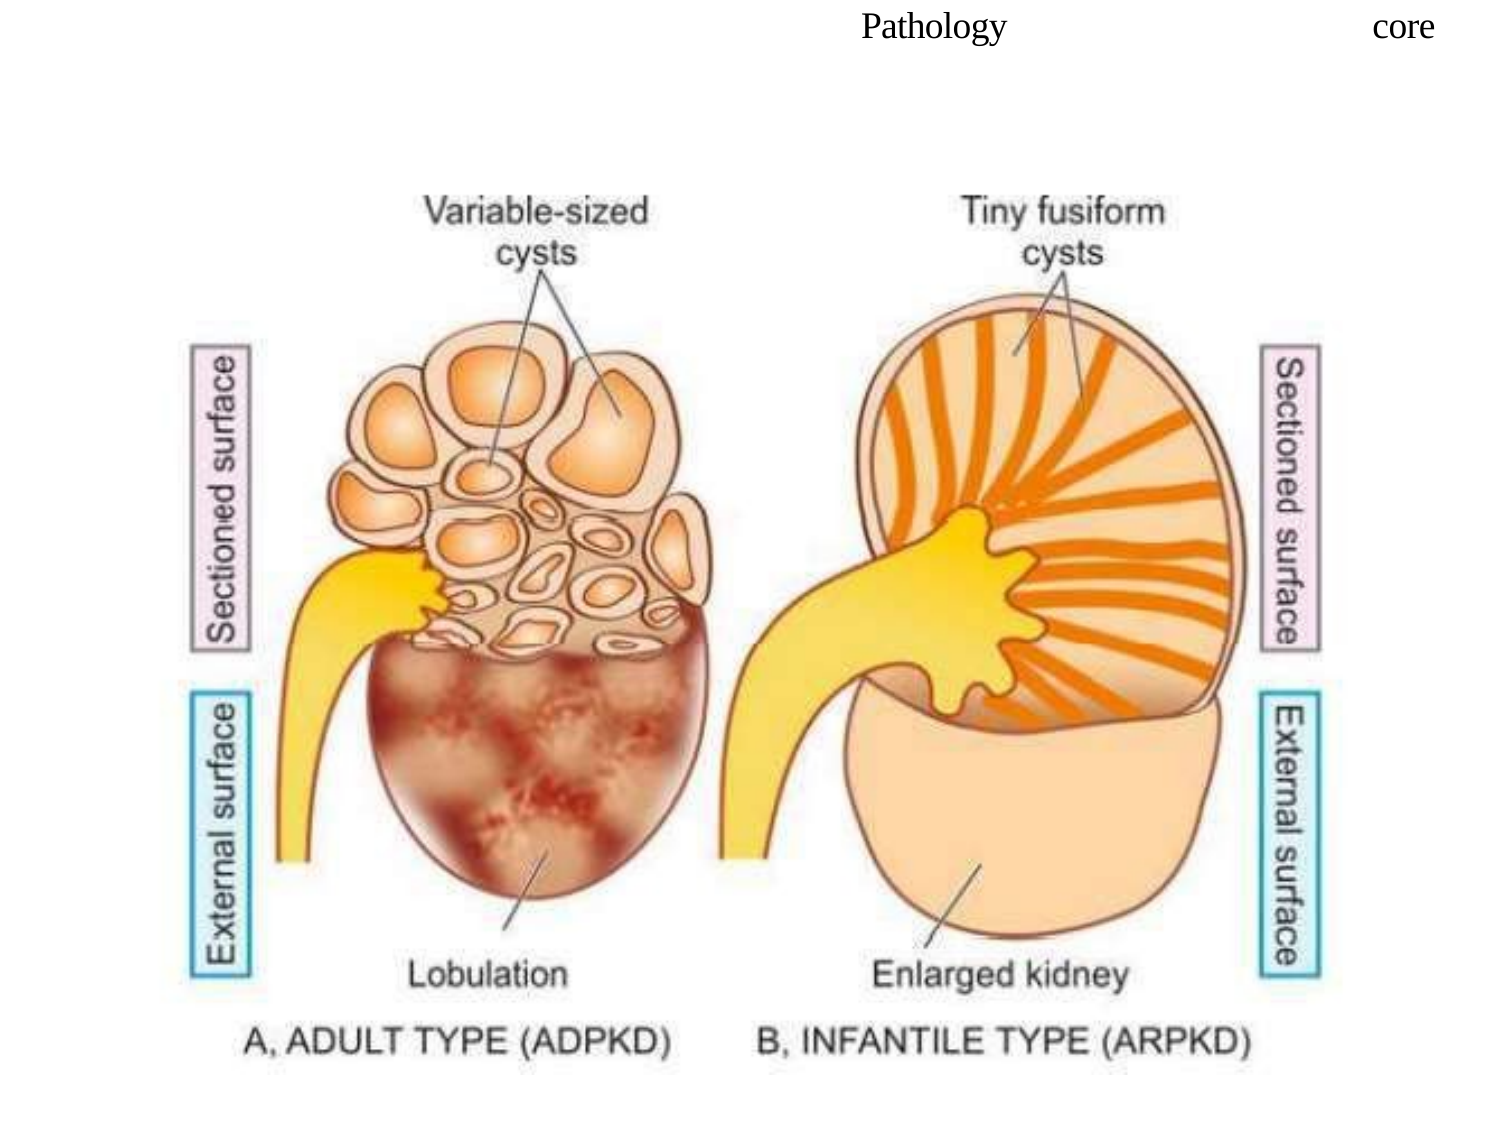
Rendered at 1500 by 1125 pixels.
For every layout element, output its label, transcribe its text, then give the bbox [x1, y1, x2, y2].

text_box Pathology [858, 0, 1010, 46]
picture [124, 141, 1363, 1075]
text_box core [1370, 0, 1438, 46]
